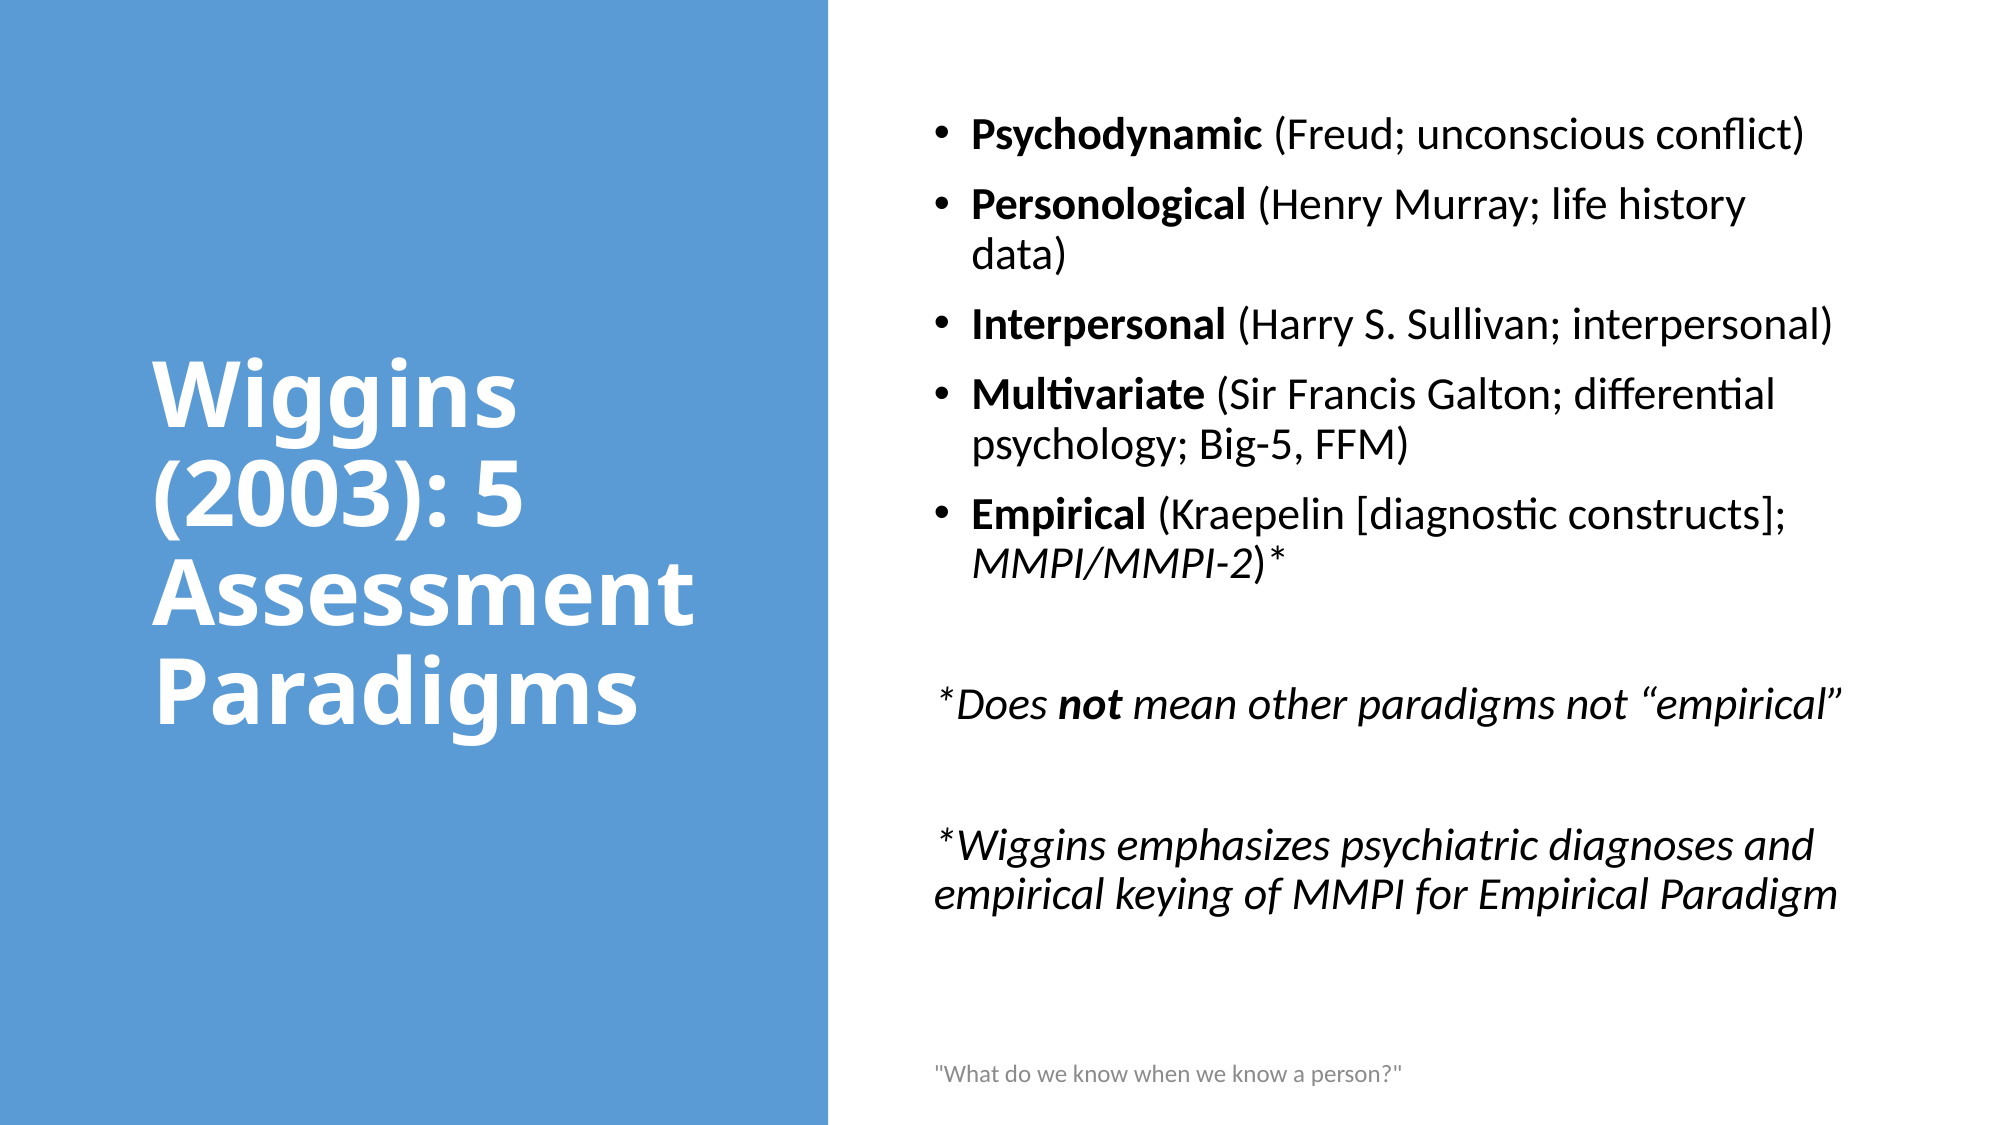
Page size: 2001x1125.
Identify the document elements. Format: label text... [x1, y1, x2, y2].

text_box [0, 0, 829, 1125]
footer "What do we know when we know a person?" [918, 1042, 1620, 1103]
title Wiggins (2003): 5 Assessment Paradigms [137, 102, 756, 991]
list Psychodynamic (Freud; unconscious conflict) Personological (Henry Murray; life history data) Interpersonal (Harry S. Sullivan; interpersonal) Multivariate (Sir Francis Galton; differential psychology; Big-5, FFM) Empirical (Kraepelin [diagnostic constructs]; MMPI/MMPI-2)* *Does not mean other paradigms not “empirical” *Wiggins emphasizes psychiatric diagnoses and empirical keying of MMPI for Empirical Paradigm [918, 102, 1863, 991]
